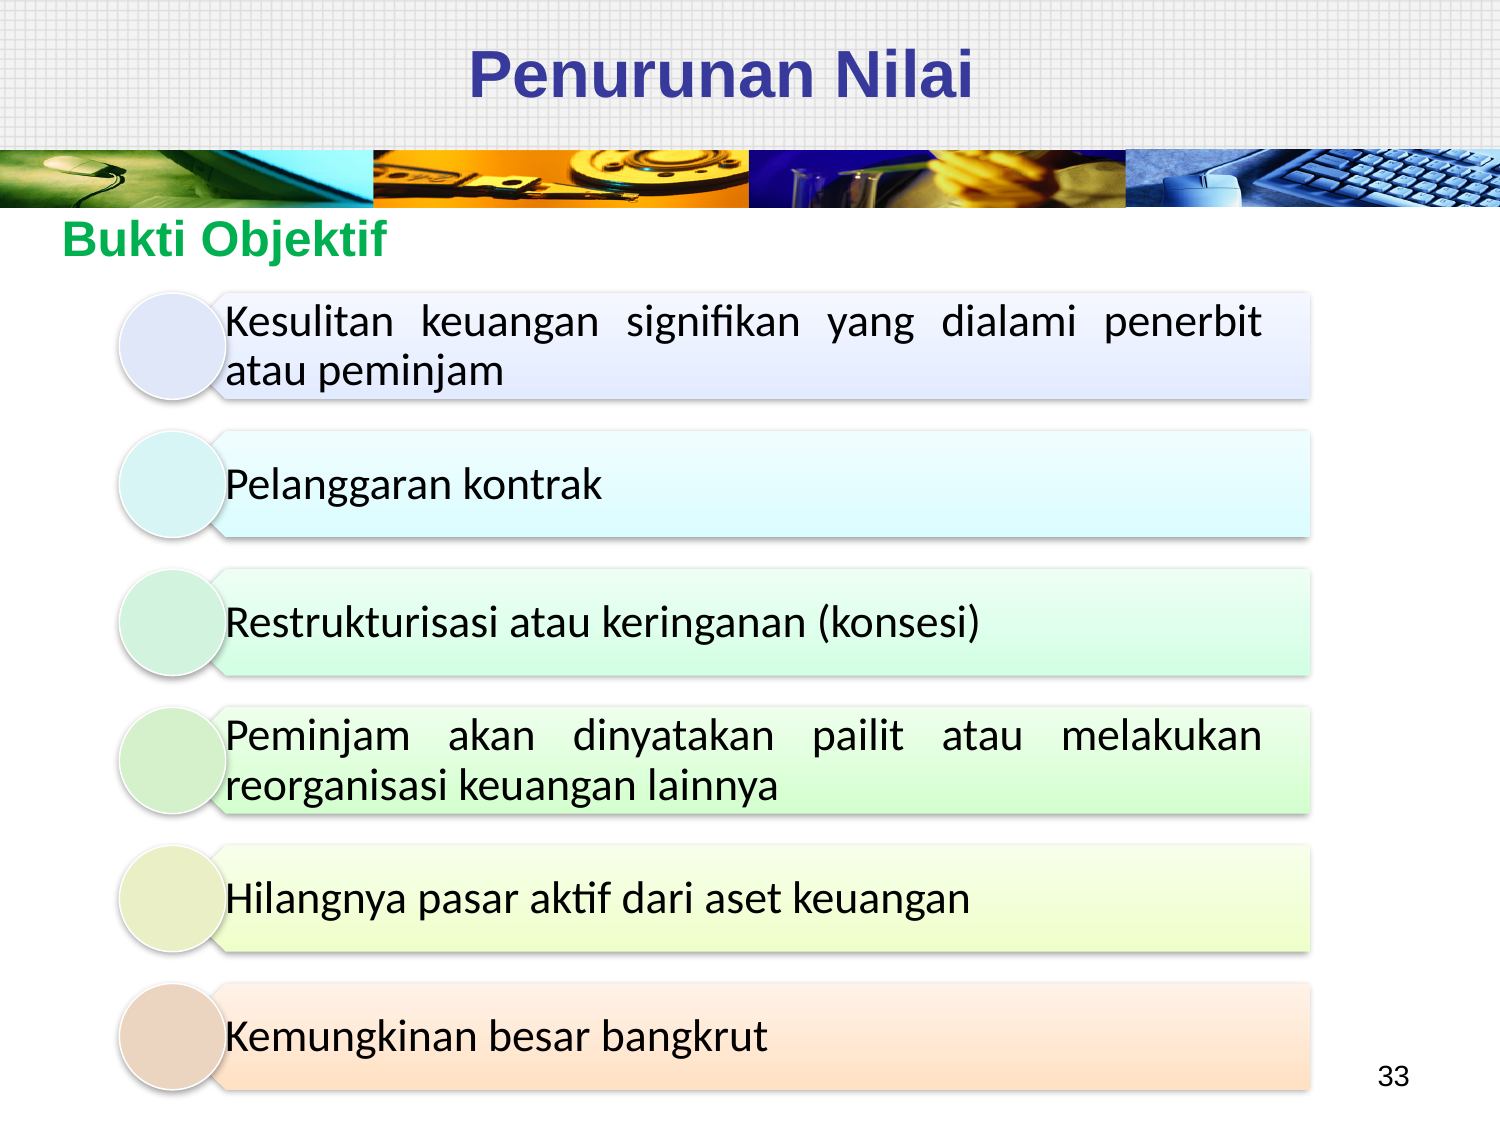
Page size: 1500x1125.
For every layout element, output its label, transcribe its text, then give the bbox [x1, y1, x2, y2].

text_box Bukti Objektif [46, 199, 575, 274]
picture [0, 0, 1500, 208]
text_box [0, 292, 1500, 1091]
text_box Penurunan Nilai [46, 24, 1397, 118]
